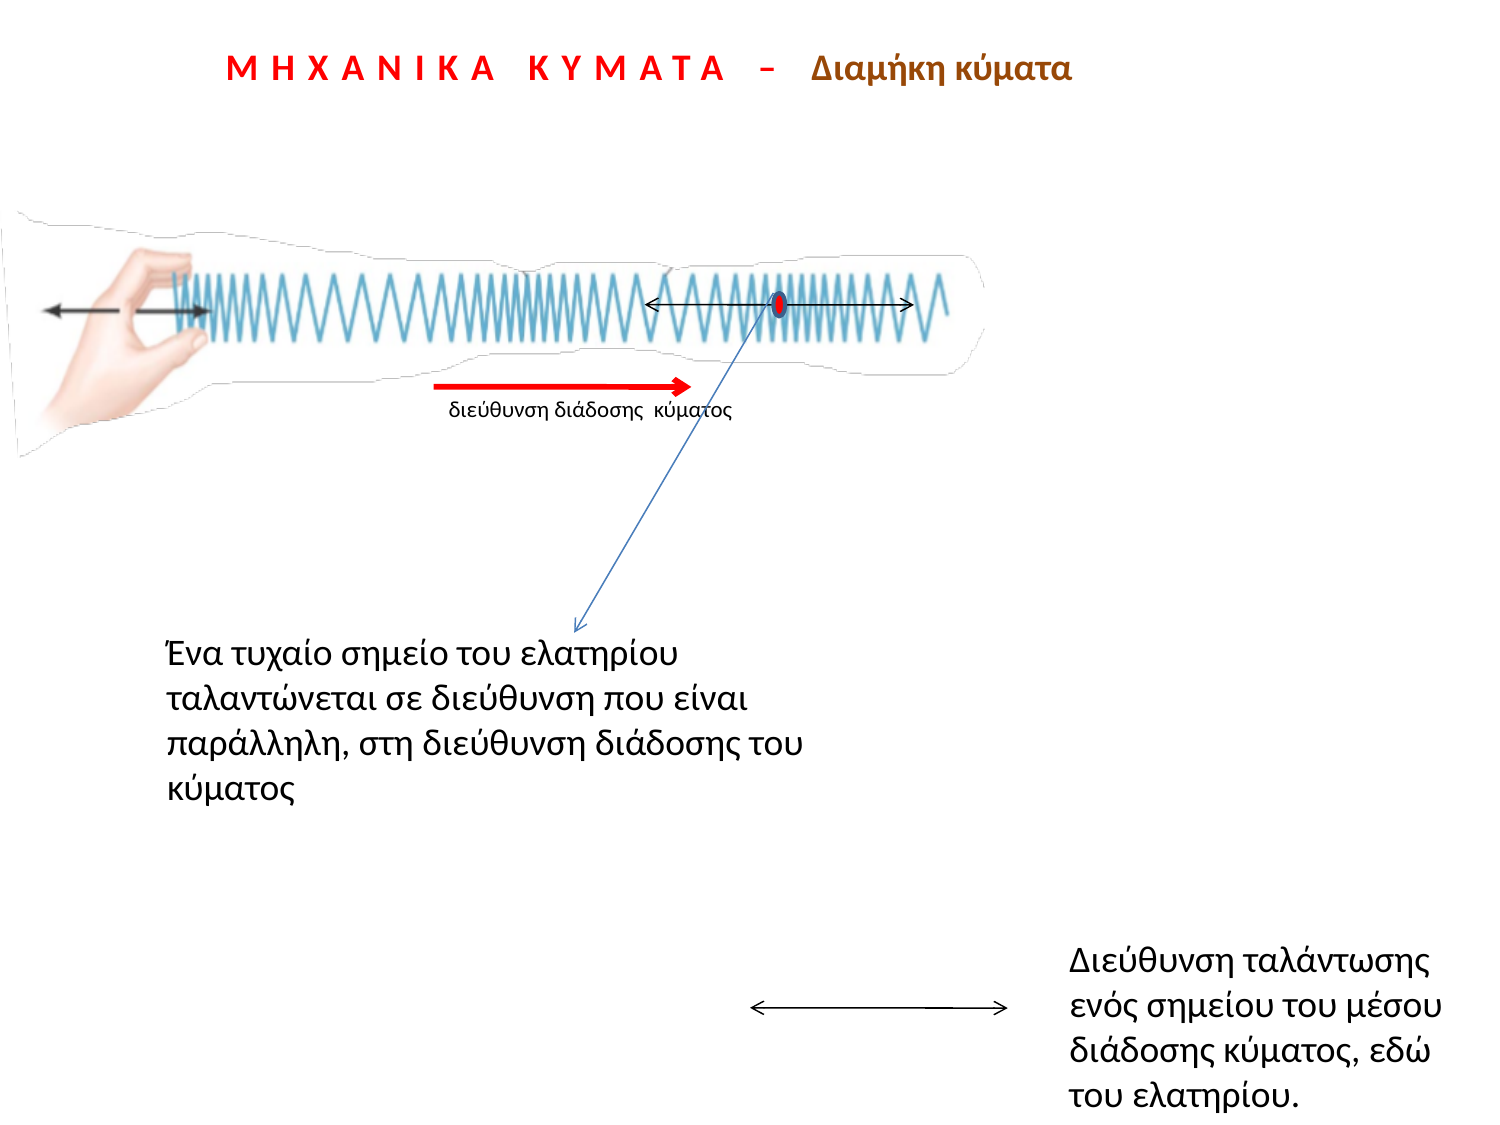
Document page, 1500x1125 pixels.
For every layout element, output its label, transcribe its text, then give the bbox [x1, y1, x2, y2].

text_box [503, 363, 844, 563]
picture [0, 210, 985, 458]
text_box ΜΗΧΑΝΙΚΑ ΚΥΜΑΤΑ – Διαμήκη κύματα [210, 35, 1207, 140]
text_box Ένα τυχαίο σημείο του ελατηρίου ταλαντώνεται σε διεύθυνση που είναι παράλληλη, στη διεύθυνση διάδοσης του κύματος [152, 621, 868, 816]
text_box Διεύθυνση ταλάντωσης ενός σημείου του μέσου διάδοσης κύματος, εδώ του ελατηρίου. [1054, 928, 1500, 1123]
